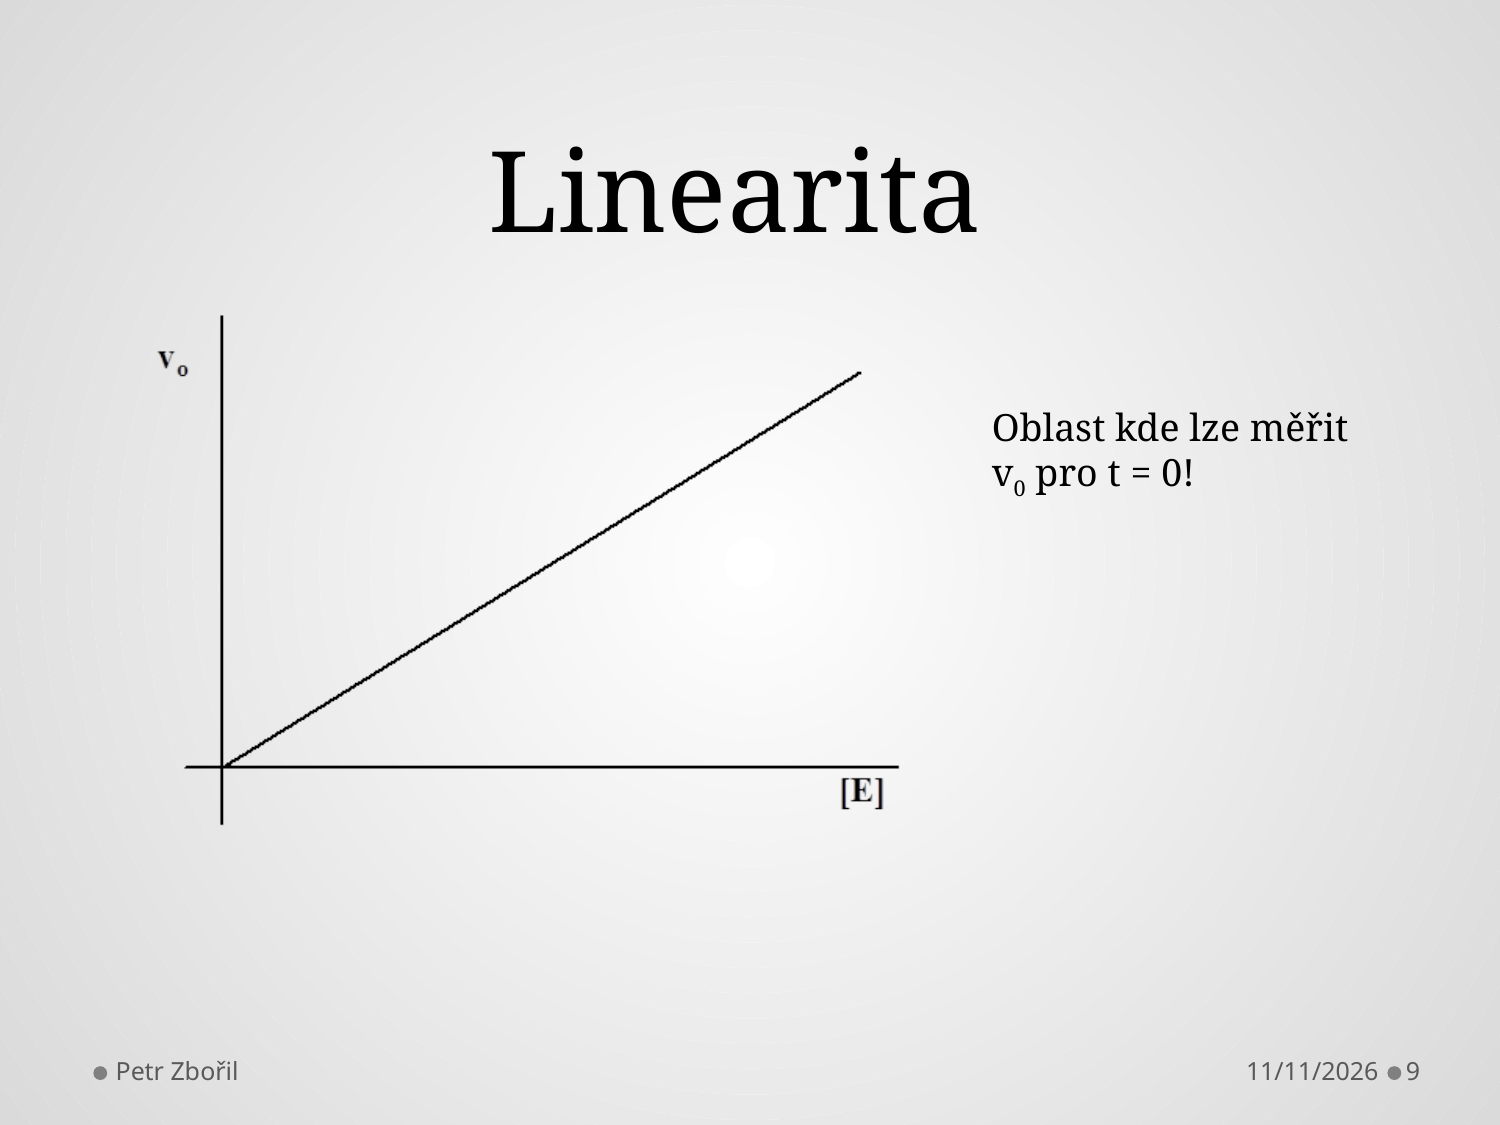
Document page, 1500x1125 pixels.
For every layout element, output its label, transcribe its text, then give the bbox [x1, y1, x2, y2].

footer Petr Zbořil [108, 1042, 576, 1103]
slide_number 9 [1401, 1042, 1494, 1103]
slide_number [1043, 1042, 1386, 1103]
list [147, 314, 918, 845]
text_box Oblast kde lze měřit v0 pro t = 0! [977, 397, 1364, 508]
title Linearita [75, 0, 1425, 263]
